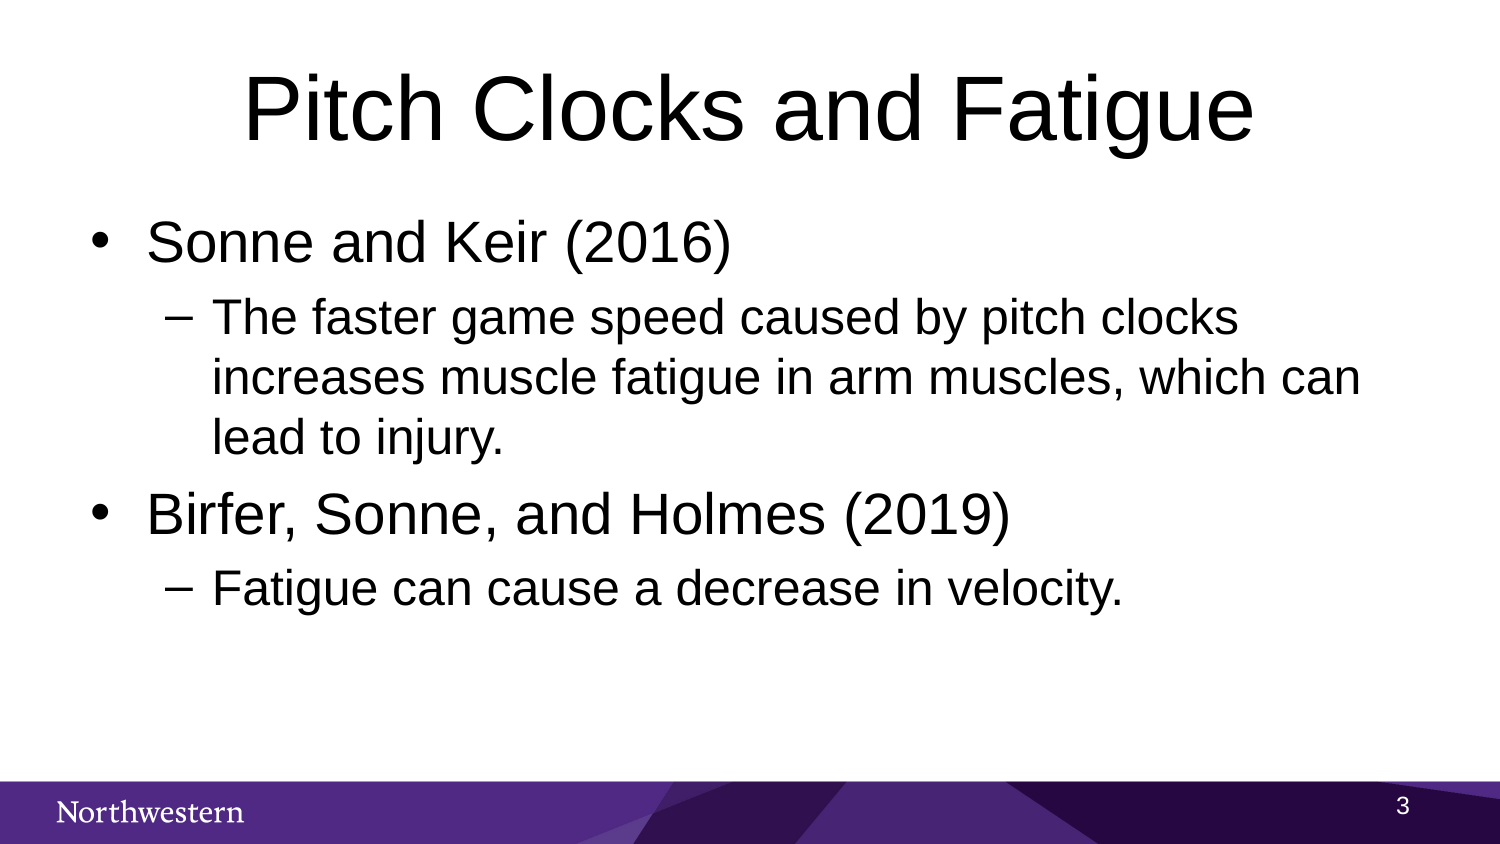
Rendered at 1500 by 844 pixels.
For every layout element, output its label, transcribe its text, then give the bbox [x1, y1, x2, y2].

slide_number 2 [1074, 782, 1425, 827]
title Pitch Clocks and Fatigue [75, 33, 1425, 175]
list Sonne and Keir (2016) The faster game speed caused by pitch clocks increases muscle fatigue in arm muscles, which can lead to injury. Birfer, Sonne, and Holmes (2019) Fatigue can cause a decrease in velocity. [75, 196, 1425, 754]
picture [0, 0, 1500, 844]
